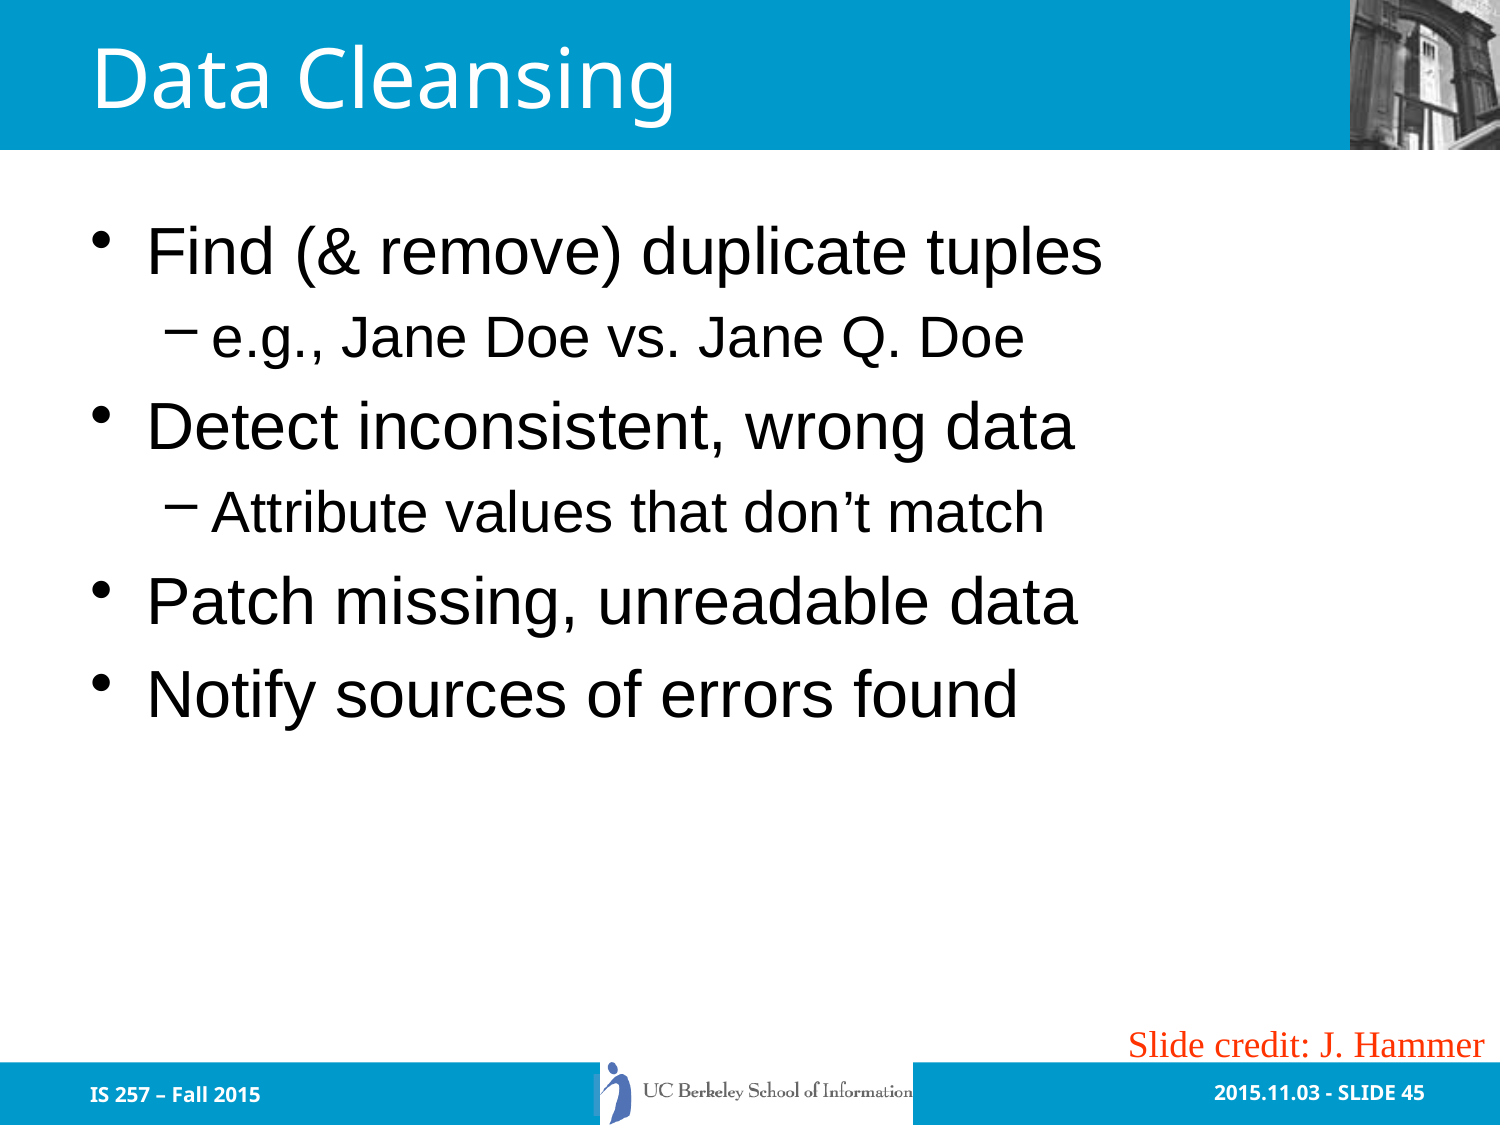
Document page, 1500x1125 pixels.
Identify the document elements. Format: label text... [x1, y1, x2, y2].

picture [594, 1062, 912, 1125]
title Data Cleansing [75, 0, 1350, 150]
list Find (& remove) duplicate tuples e.g., Jane Doe vs. Jane Q. Doe Detect inconsistent, wrong data Attribute values that don’t match Patch missing, unreadable data Notify sources of errors found [75, 200, 1425, 1013]
slide_number IS 257 – Fall 2015 [75, 1062, 388, 1125]
text_box Slide credit: J. Hammer [1113, 1012, 1500, 1073]
picture [1351, 0, 1500, 150]
